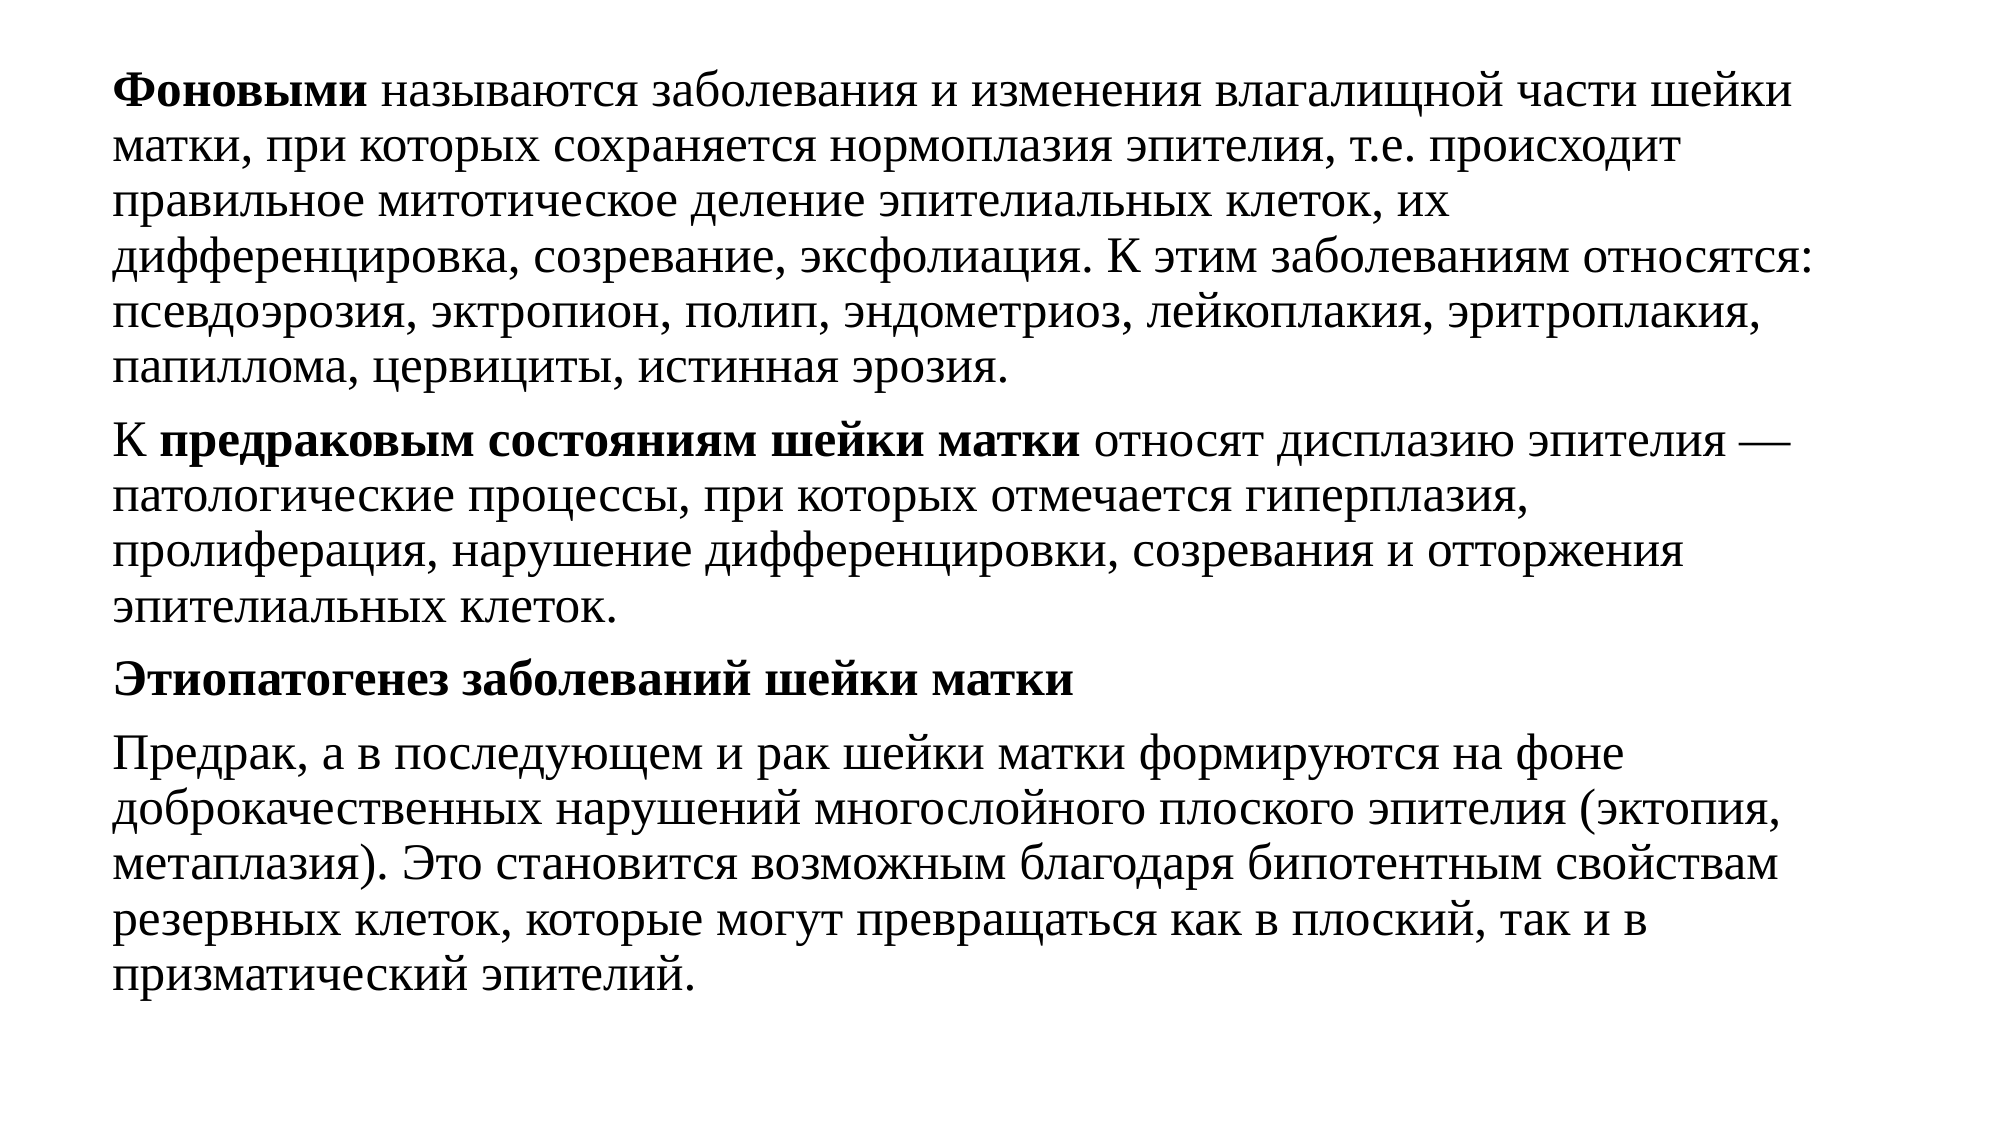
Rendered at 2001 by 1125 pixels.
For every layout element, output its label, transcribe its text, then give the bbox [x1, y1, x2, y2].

list Фоновыми называются заболевания и изменения влагалищной части шейки матки, при которых сохраняется нормоплазия эпителия, т.е. происходит правильное митотическое деление эпителиальных клеток, их дифференцировка, созревание, эксфолиация. К этим заболеваниям относятся: псевдоэрозия, эктропион, полип, эндометриоз, лейкоплакия, эритроплакия, папиллома, цервициты, истинная эрозия. К предраковым состояниям шейки матки относят дисплазию эпителия — патологические процессы, при которых отмечается гиперплазия, пролиферация, нарушение дифференцировки, созревания и отторжения эпителиальных клеток. Этиопатогенез заболеваний шейки матки Предрак, а в последующем и рак шейки матки формируются на фоне доброкачественных нарушений многослойного плоского эпителия (эктопия, метаплазия). Это становится возможным благодаря бипотентным свойствам резервных клеток, которые могут превращаться как в плоский, так и в призматический эпителий. [97, 54, 1863, 1014]
